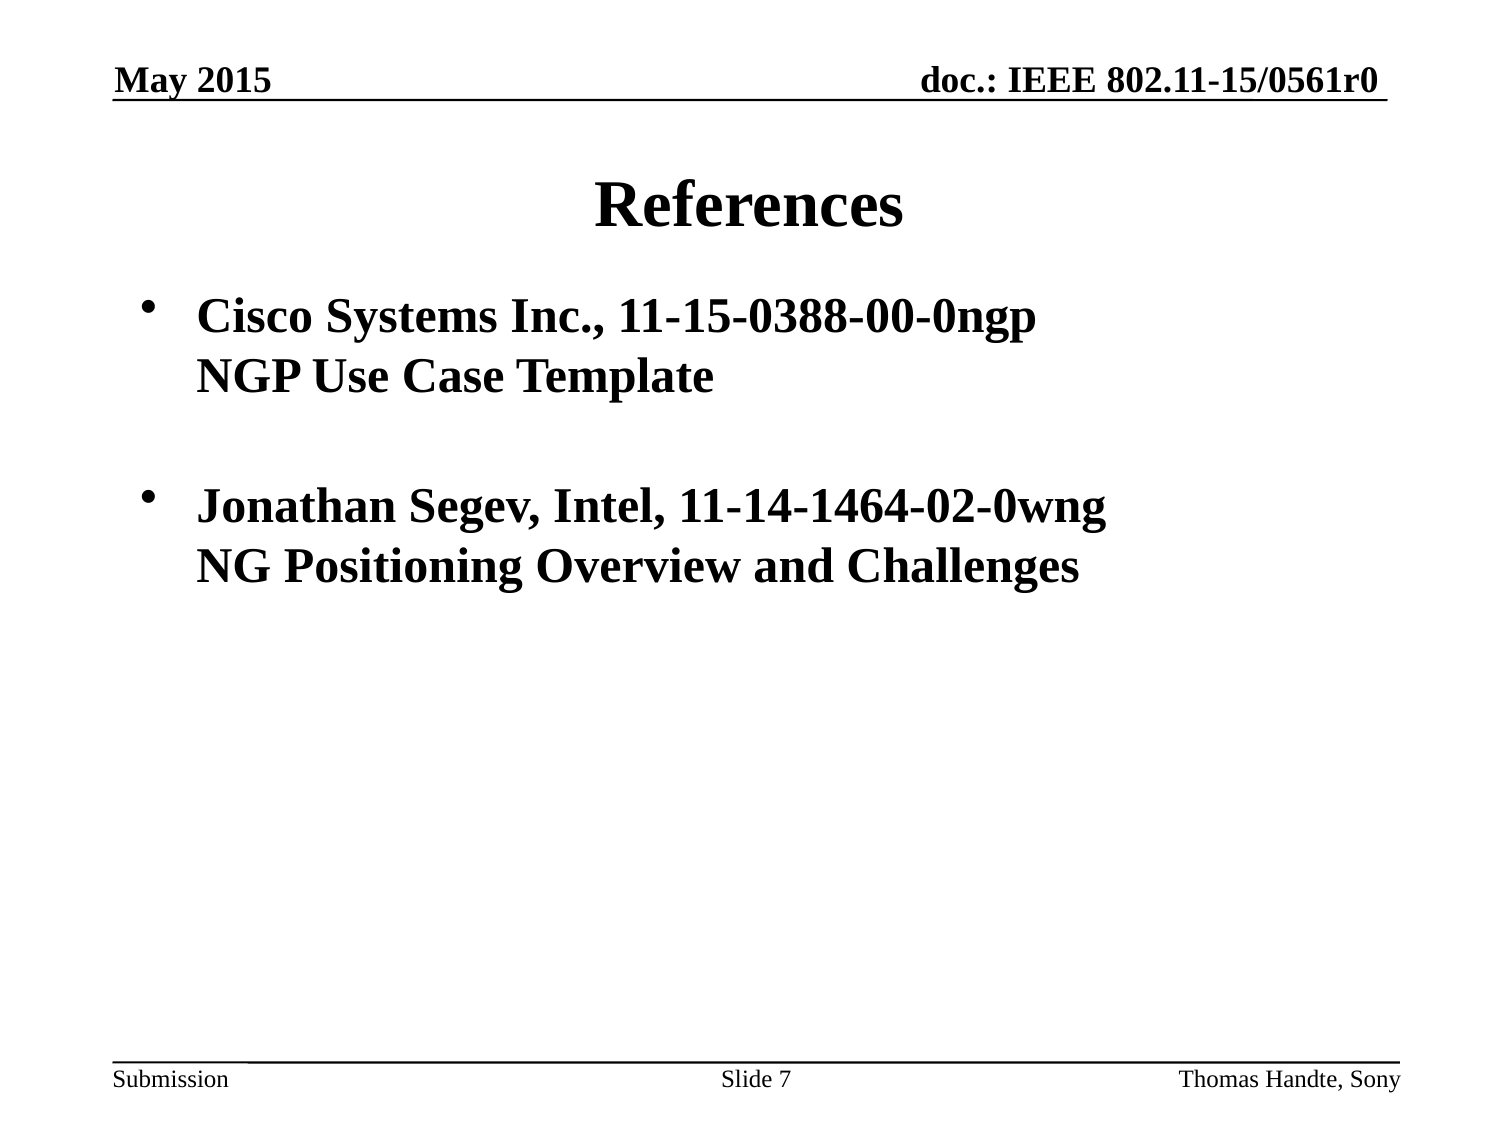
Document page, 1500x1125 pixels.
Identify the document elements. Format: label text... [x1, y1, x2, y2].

slide_number Slide 7 [712, 1061, 800, 1093]
title References [112, 112, 1388, 288]
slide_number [114, 54, 274, 101]
list Cisco Systems Inc., 11-15-0388-00-0ngp NGP Use Case Template Jonathan Segev, Intel, 11-14-1464-02-0wng NG Positioning Overview and Challenges [124, 274, 1401, 1051]
footer Thomas Handte, Sony [1175, 1061, 1402, 1093]
